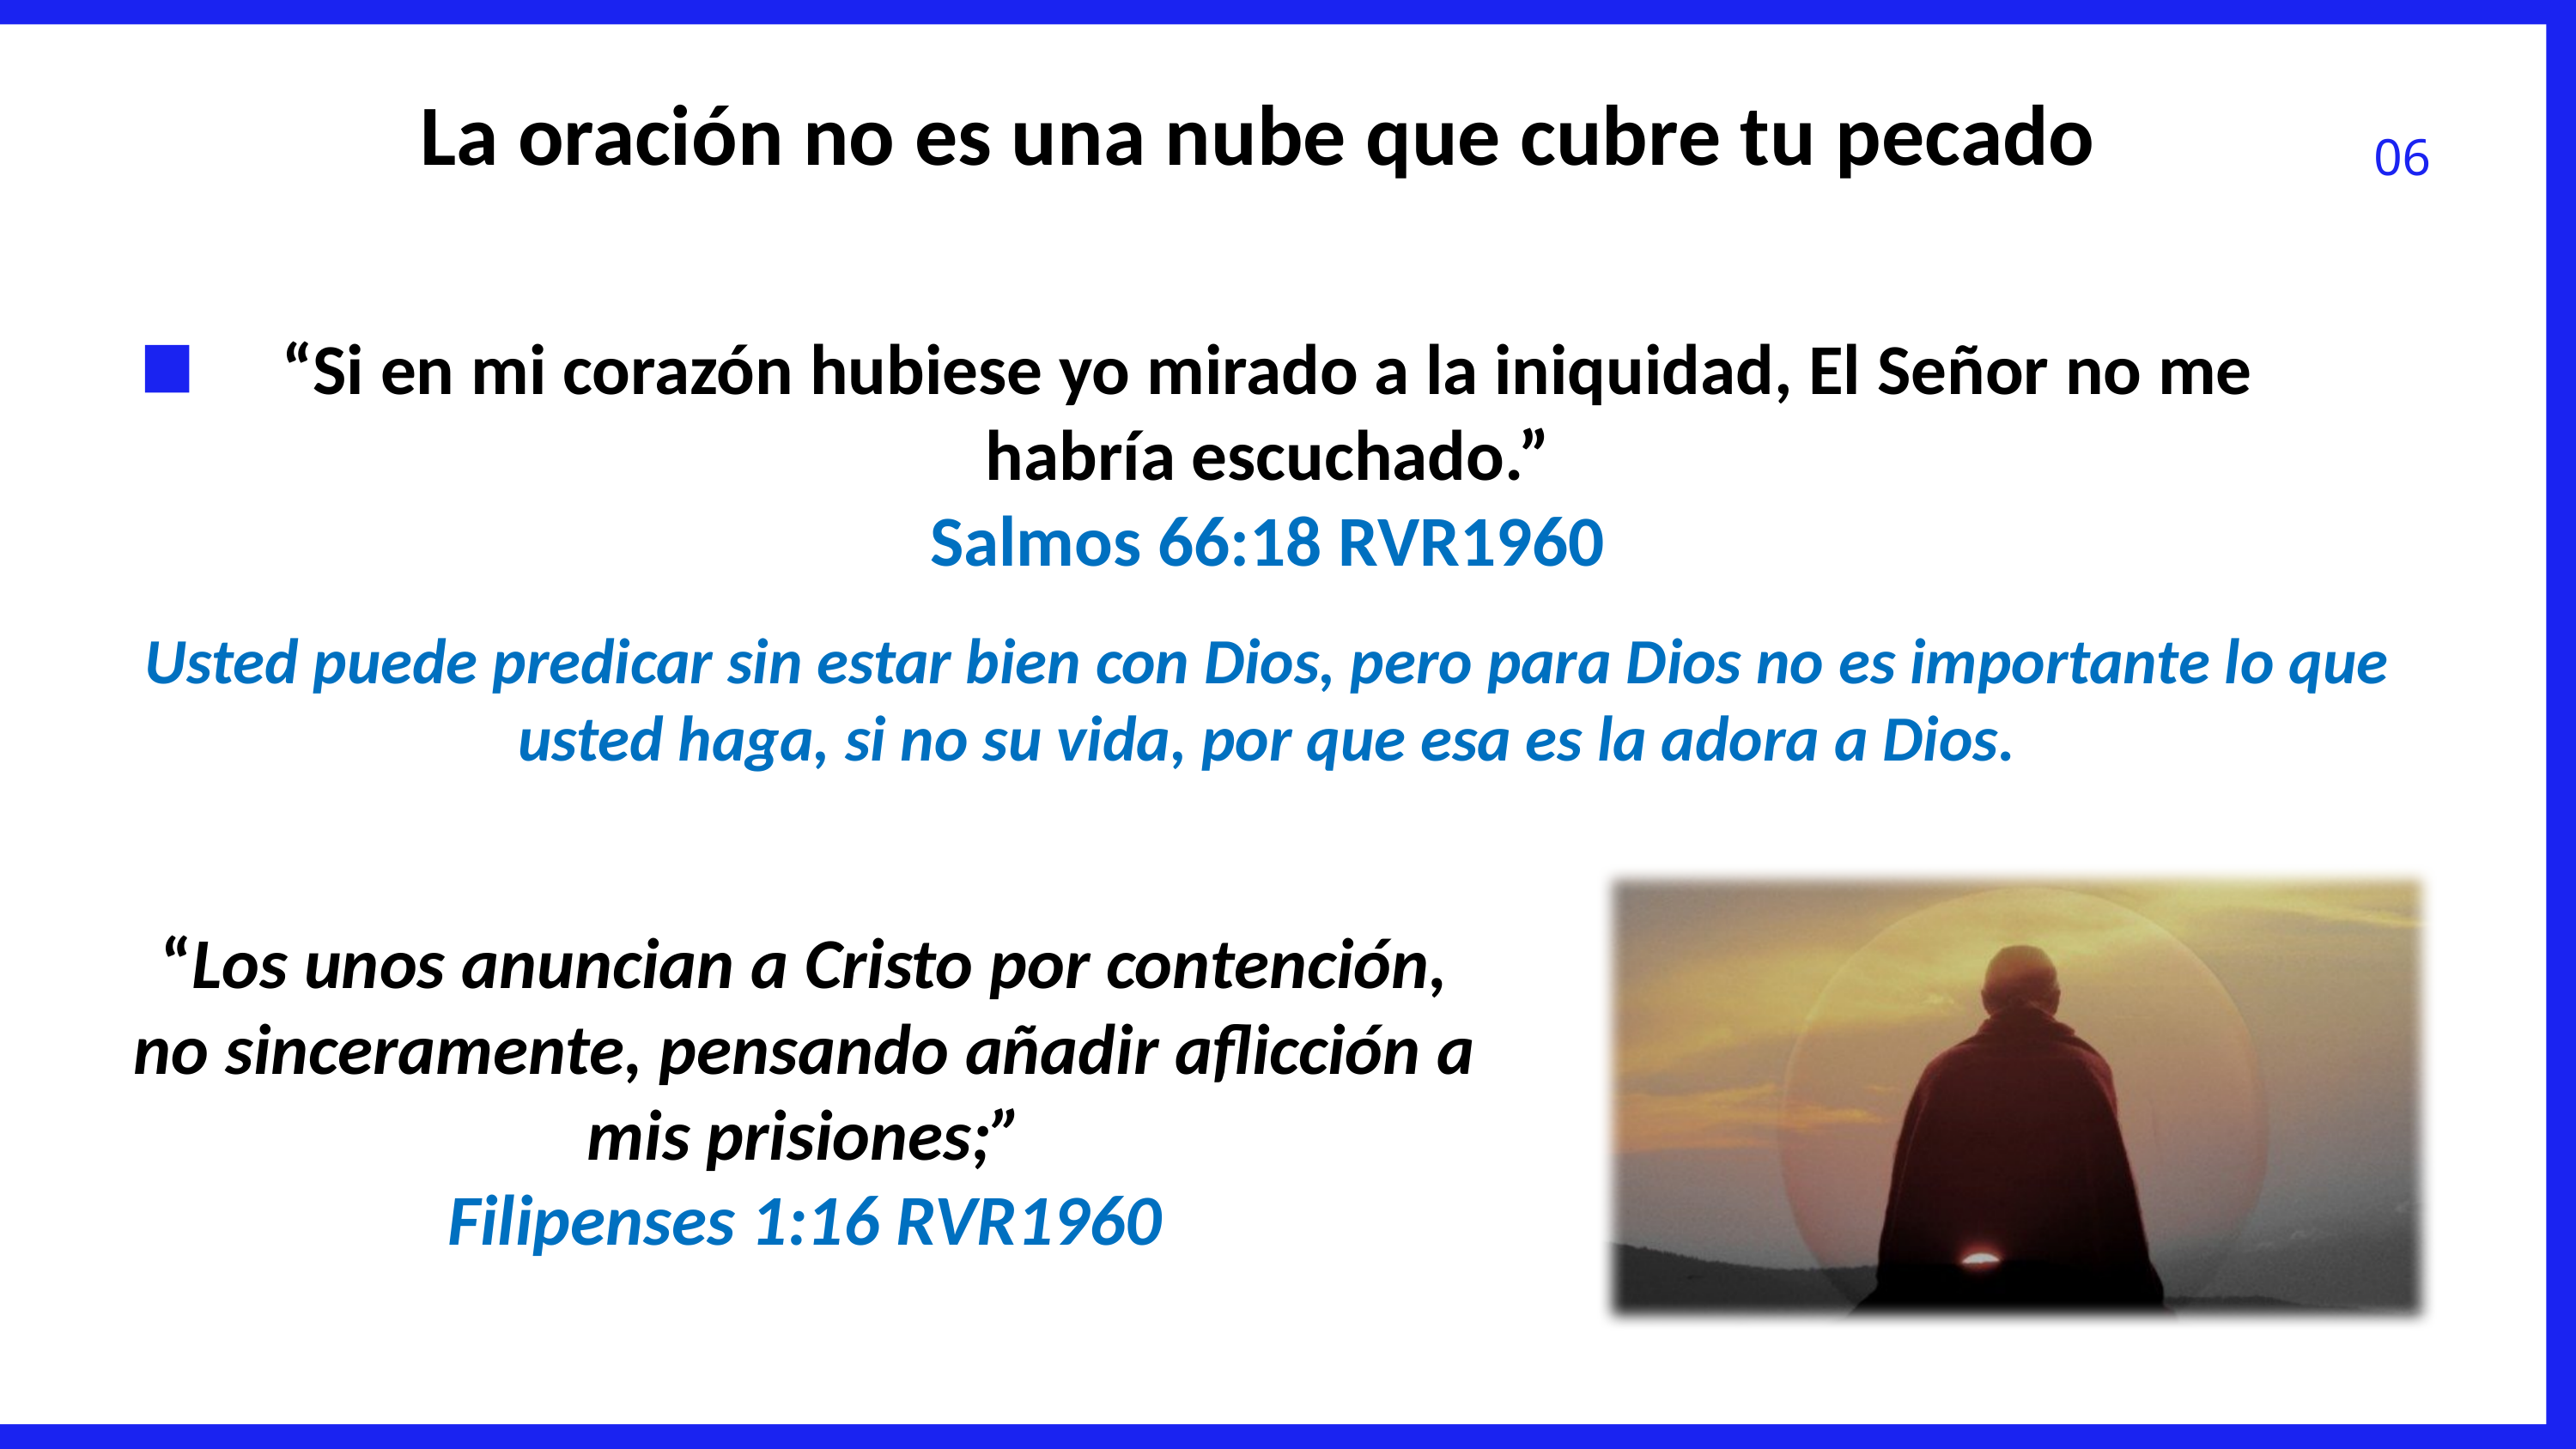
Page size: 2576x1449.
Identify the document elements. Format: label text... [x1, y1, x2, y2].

picture [1597, 864, 2437, 1331]
text_box “Si en mi corazón hubiese yo mirado a la iniquidad, El Señor no me habría escuchado.” Salmos 66:18 RVR1960 [264, 316, 2272, 587]
text_box La oración no es una nube que cubre tu pecado [392, 72, 2143, 189]
text_box Usted puede predicar sin estar bien con Dios, pero para Dios no es importante lo que usted haga, si no su vida, por que esa es la adora a Dios. [79, 613, 2457, 780]
text_box [144, 344, 190, 393]
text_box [2329, 80, 2476, 222]
text_box [0, 24, 2547, 1425]
text_box “Los unos anuncian a Cristo por contención, no sinceramente, pensando añadir aflicción a mis prisiones;” Filipenses 1:16 RVR1960 [107, 910, 1503, 1305]
